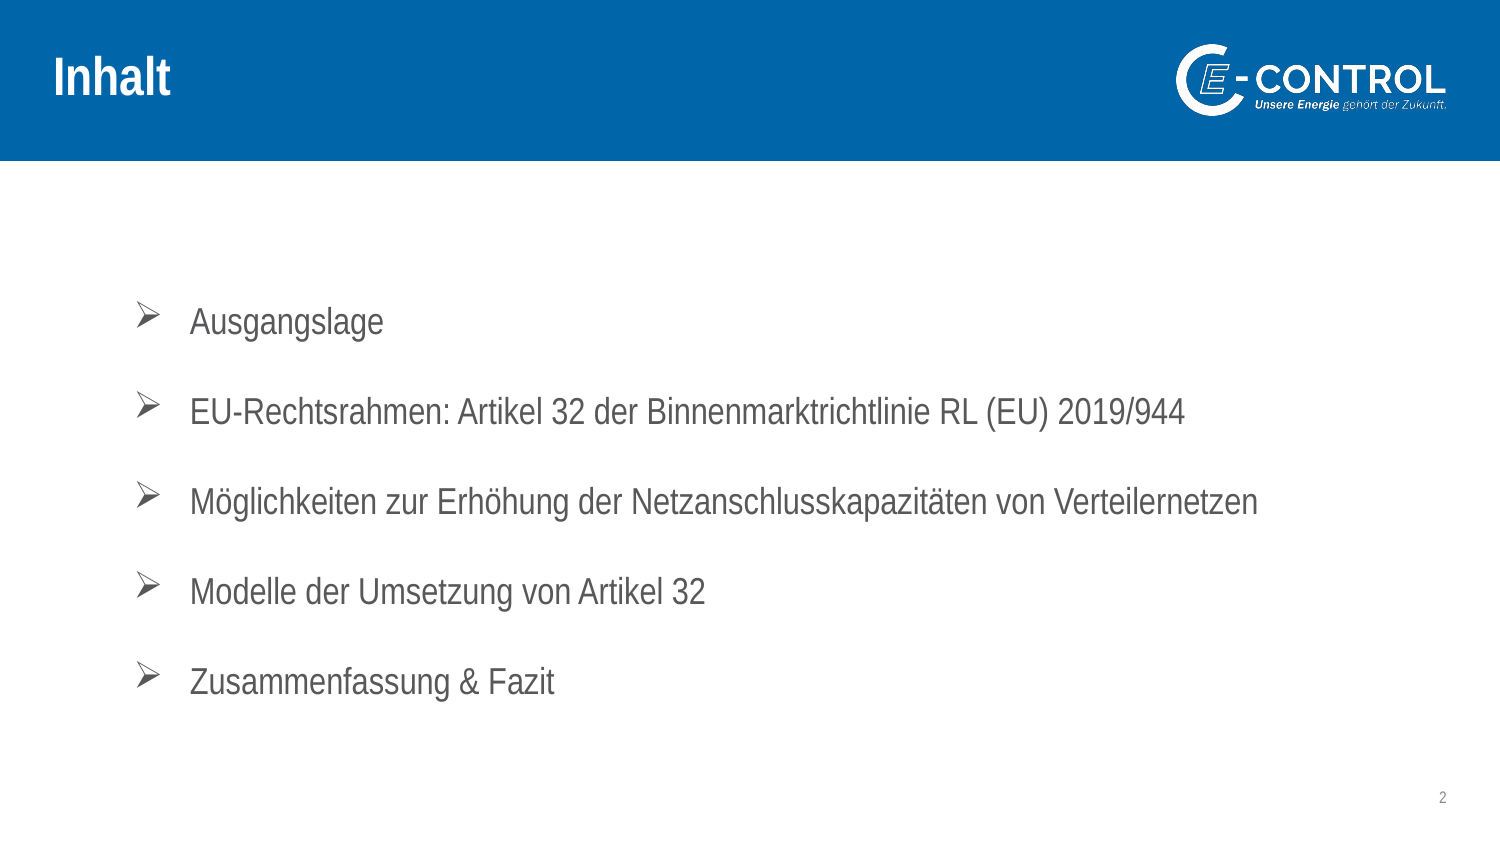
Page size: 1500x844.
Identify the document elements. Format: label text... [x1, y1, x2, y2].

title Inhalt [53, 50, 1146, 110]
text_box Ausgangslage EU-Rechtsrahmen: Artikel 32 der Binnenmarktrichtlinie RL (EU) 2019/944 Möglichkeiten zur Erhöhung der Netzanschlusskapazitäten von Verteilernetzen Modelle der Umsetzung von Artikel 32 Zusammenfassung & Fazit [118, 244, 1381, 710]
slide_number 2 [1269, 782, 1447, 812]
picture [1176, 44, 1446, 116]
